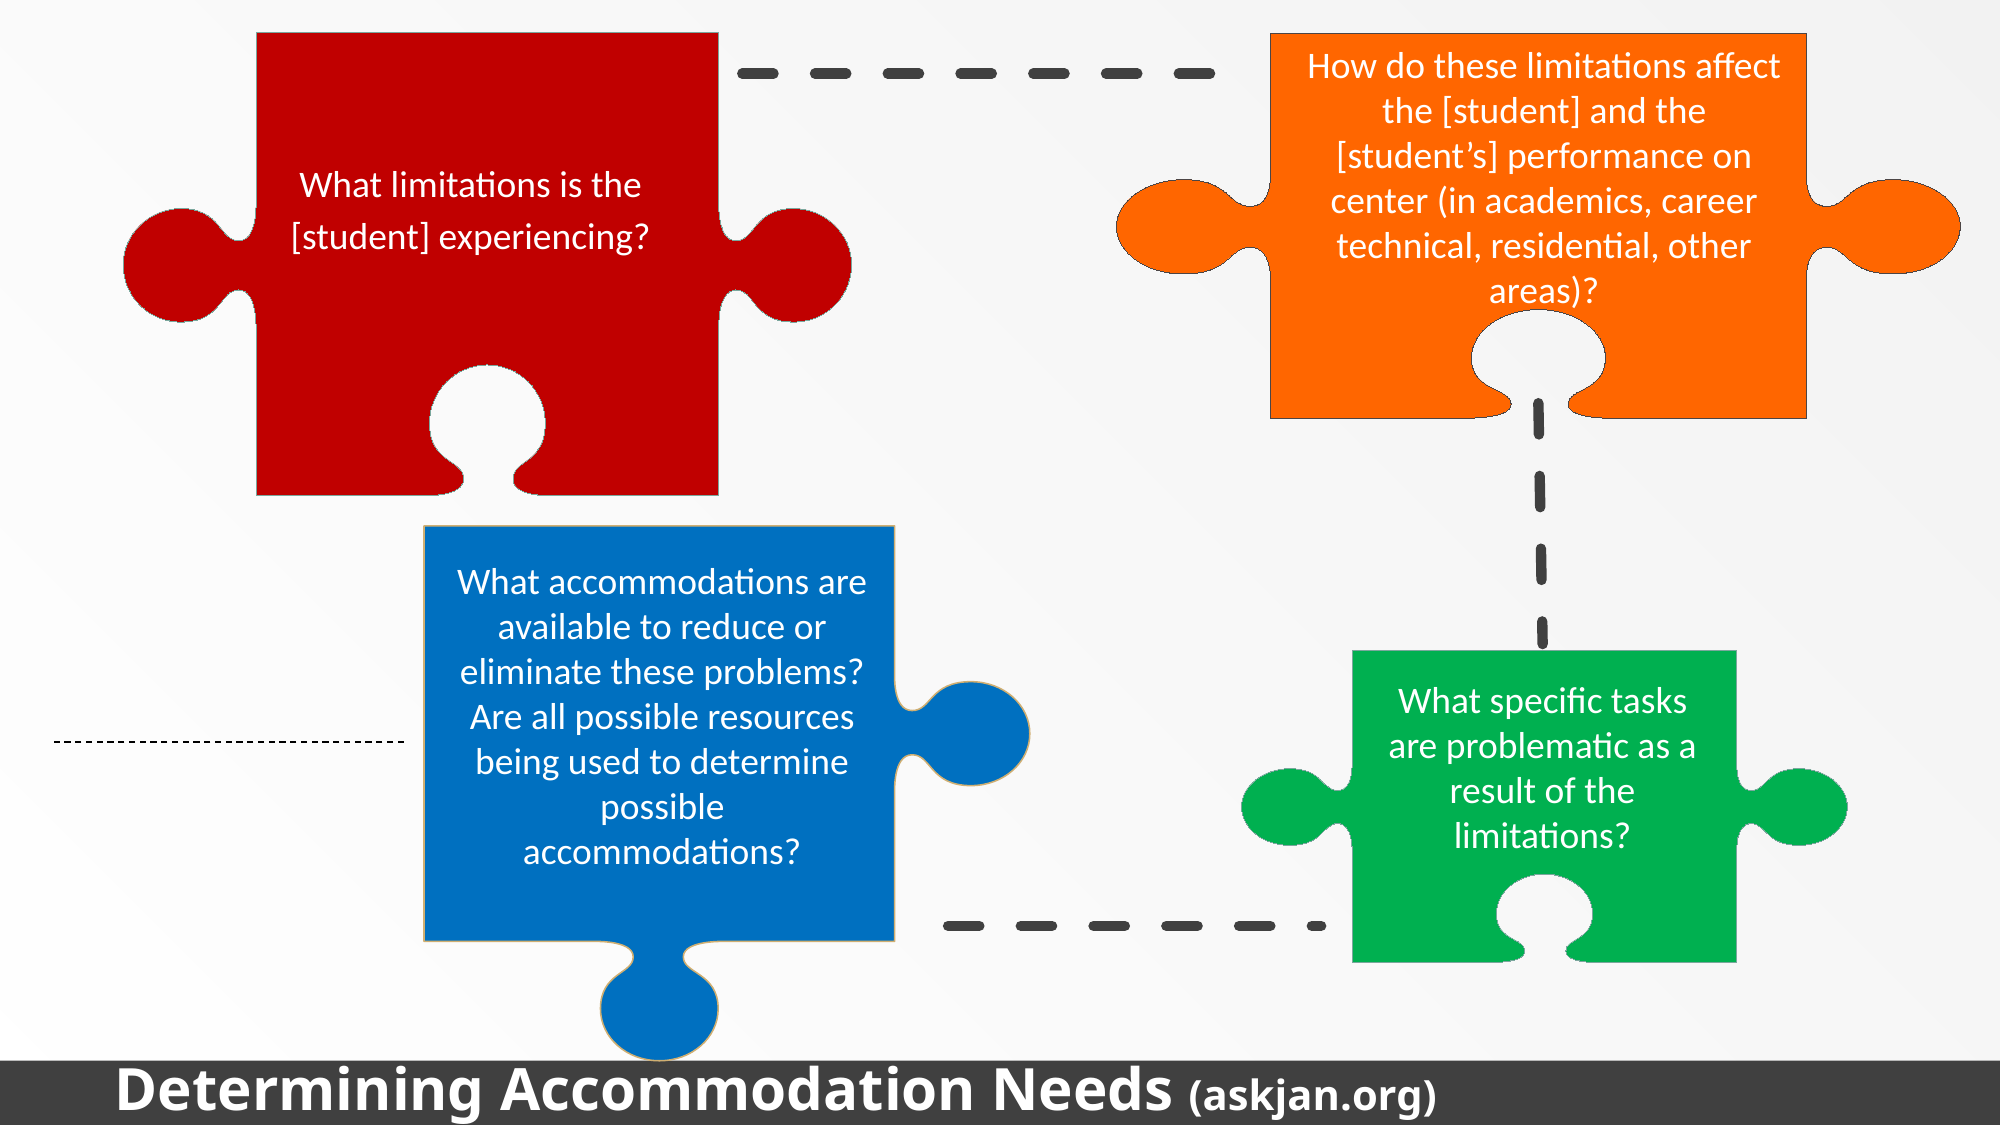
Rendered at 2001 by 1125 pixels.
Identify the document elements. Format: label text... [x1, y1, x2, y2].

text_box [1568, 319, 1807, 419]
text_box [424, 525, 1030, 1045]
text_box Determining Accommodation Needs (askjan.org) [100, 1045, 1543, 1125]
text_box [1543, 1060, 2000, 1125]
text_box [1116, 33, 1512, 419]
text_box [0, 1060, 100, 1125]
text_box What accommodations are available to reduce or eliminate these problems? Are all possible resources being used to determine possible accommodations? [442, 549, 883, 879]
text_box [1538, 403, 1543, 645]
text_box What specific tasks are problematic as a result of the limitations? [1358, 668, 1727, 864]
text_box [1241, 650, 1848, 963]
text_box What limitations is the [student] experiencing? [259, 146, 682, 264]
text_box [1807, 179, 1961, 274]
text_box How do these limitations affect the [student] and the [student’s] performance on center (in academics, career technical, residential, other areas)? [1282, 33, 1807, 319]
text_box [123, 32, 852, 496]
